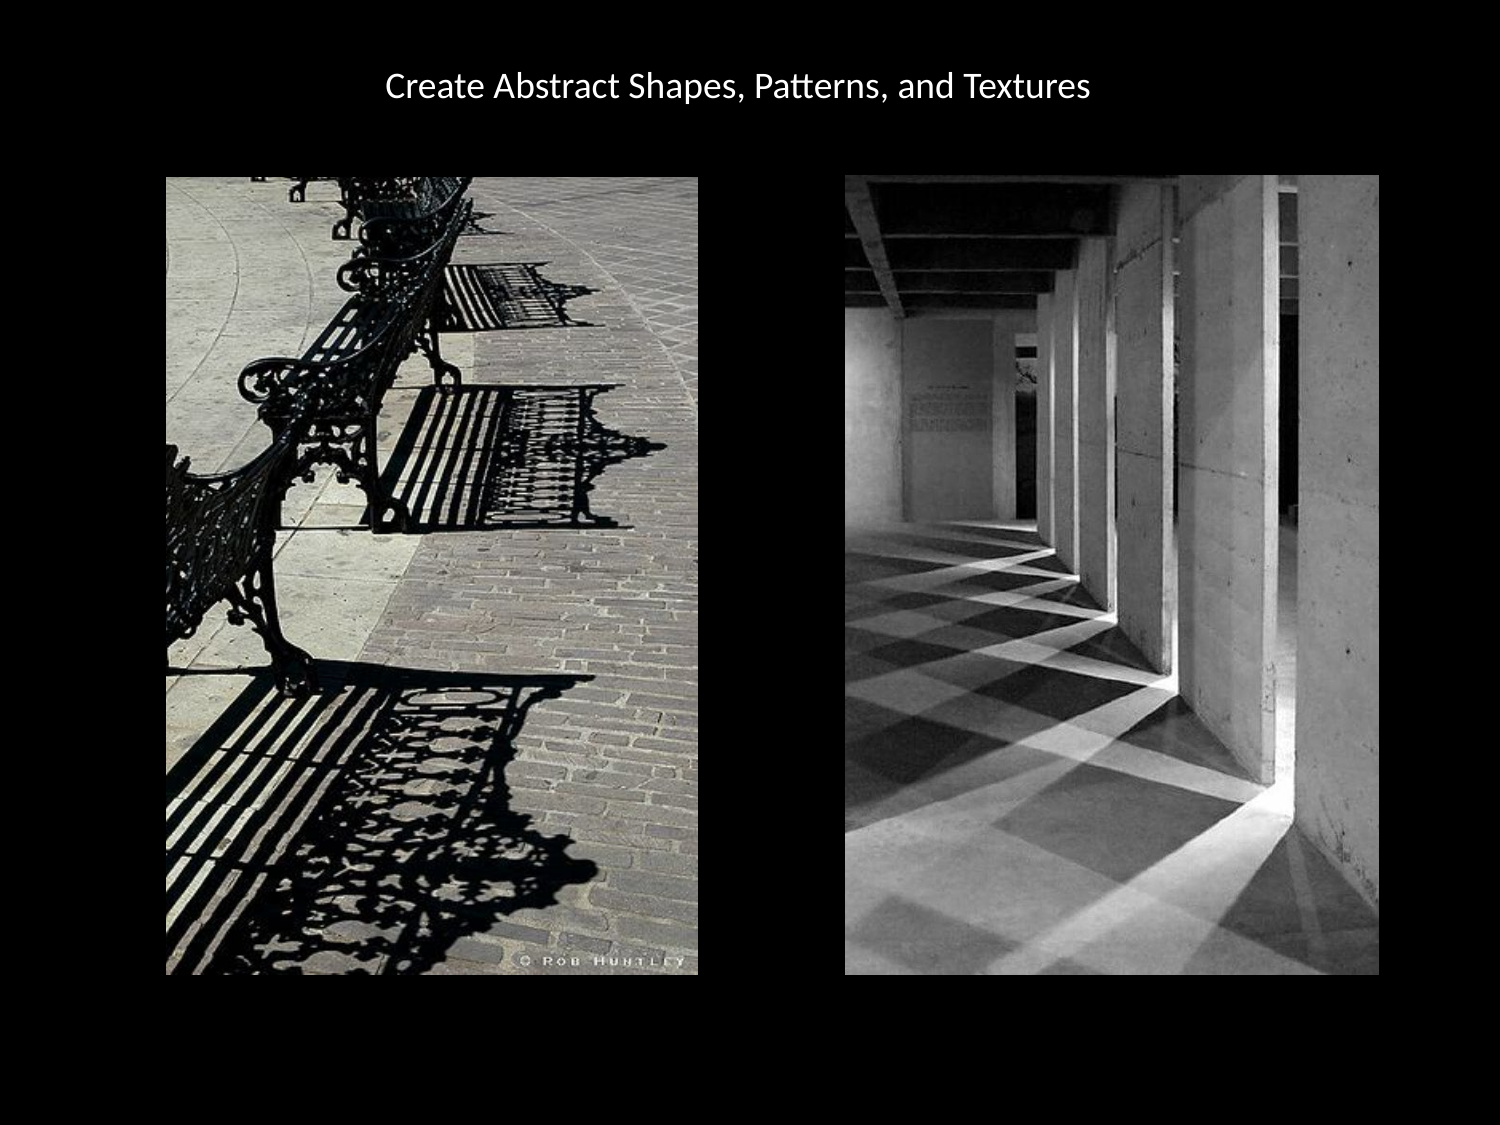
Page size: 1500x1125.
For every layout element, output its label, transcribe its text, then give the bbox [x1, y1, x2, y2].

text_box Create Abstract Shapes, Patterns, and Textures [370, 53, 1119, 113]
picture [845, 175, 1379, 975]
picture [166, 177, 698, 975]
